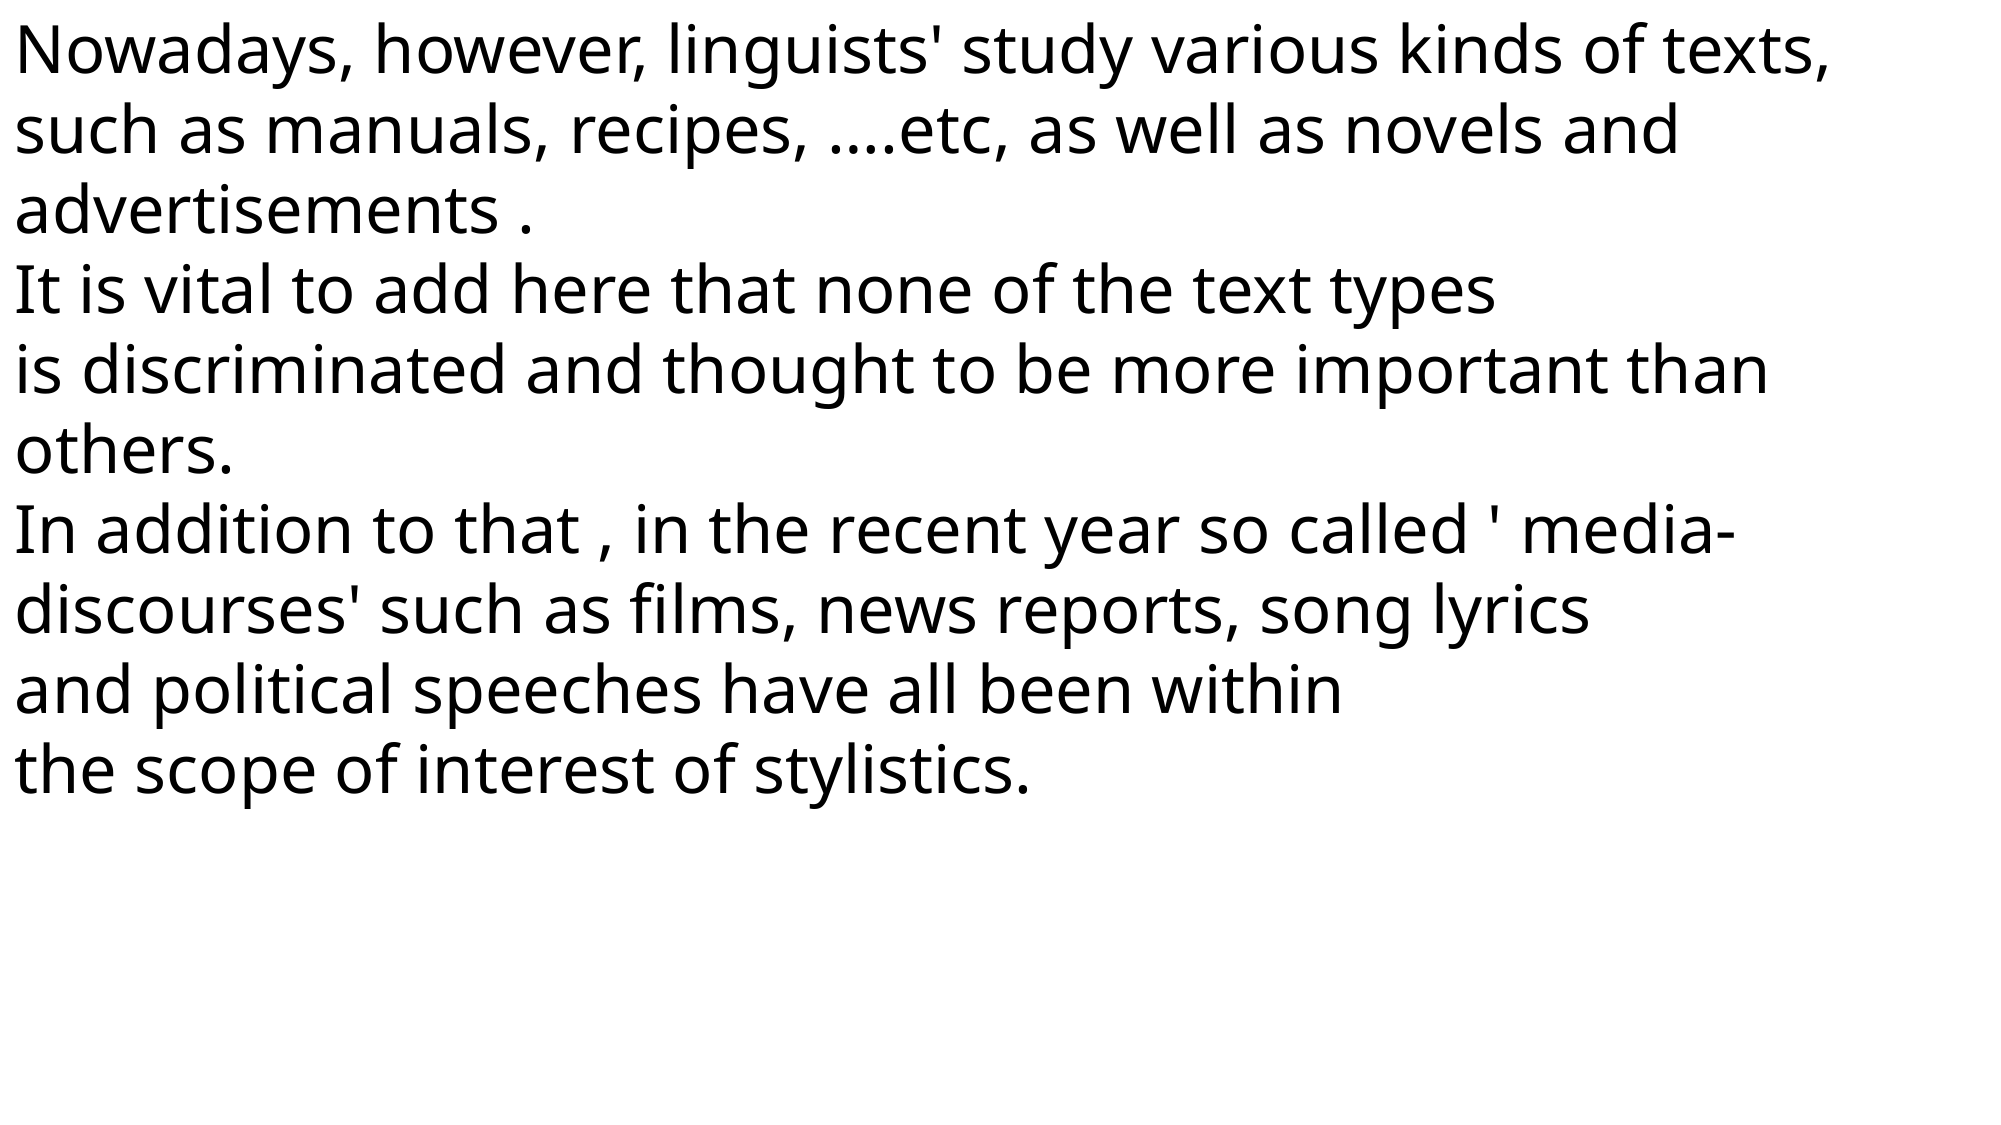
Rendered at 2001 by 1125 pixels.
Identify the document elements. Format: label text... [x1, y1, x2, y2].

text_box Nowadays, however, linguists' study various kinds of texts, such as manuals, recipes, ….etc, as well as novels and advertisements . It is vital to add here that none of the text types is discriminated and thought to be more important than others. In addition to that , in the recent year so called ' media-discourses' such as films, news reports, song lyrics and political speeches have all been within the scope of interest of stylistics. [0, 0, 2000, 815]
